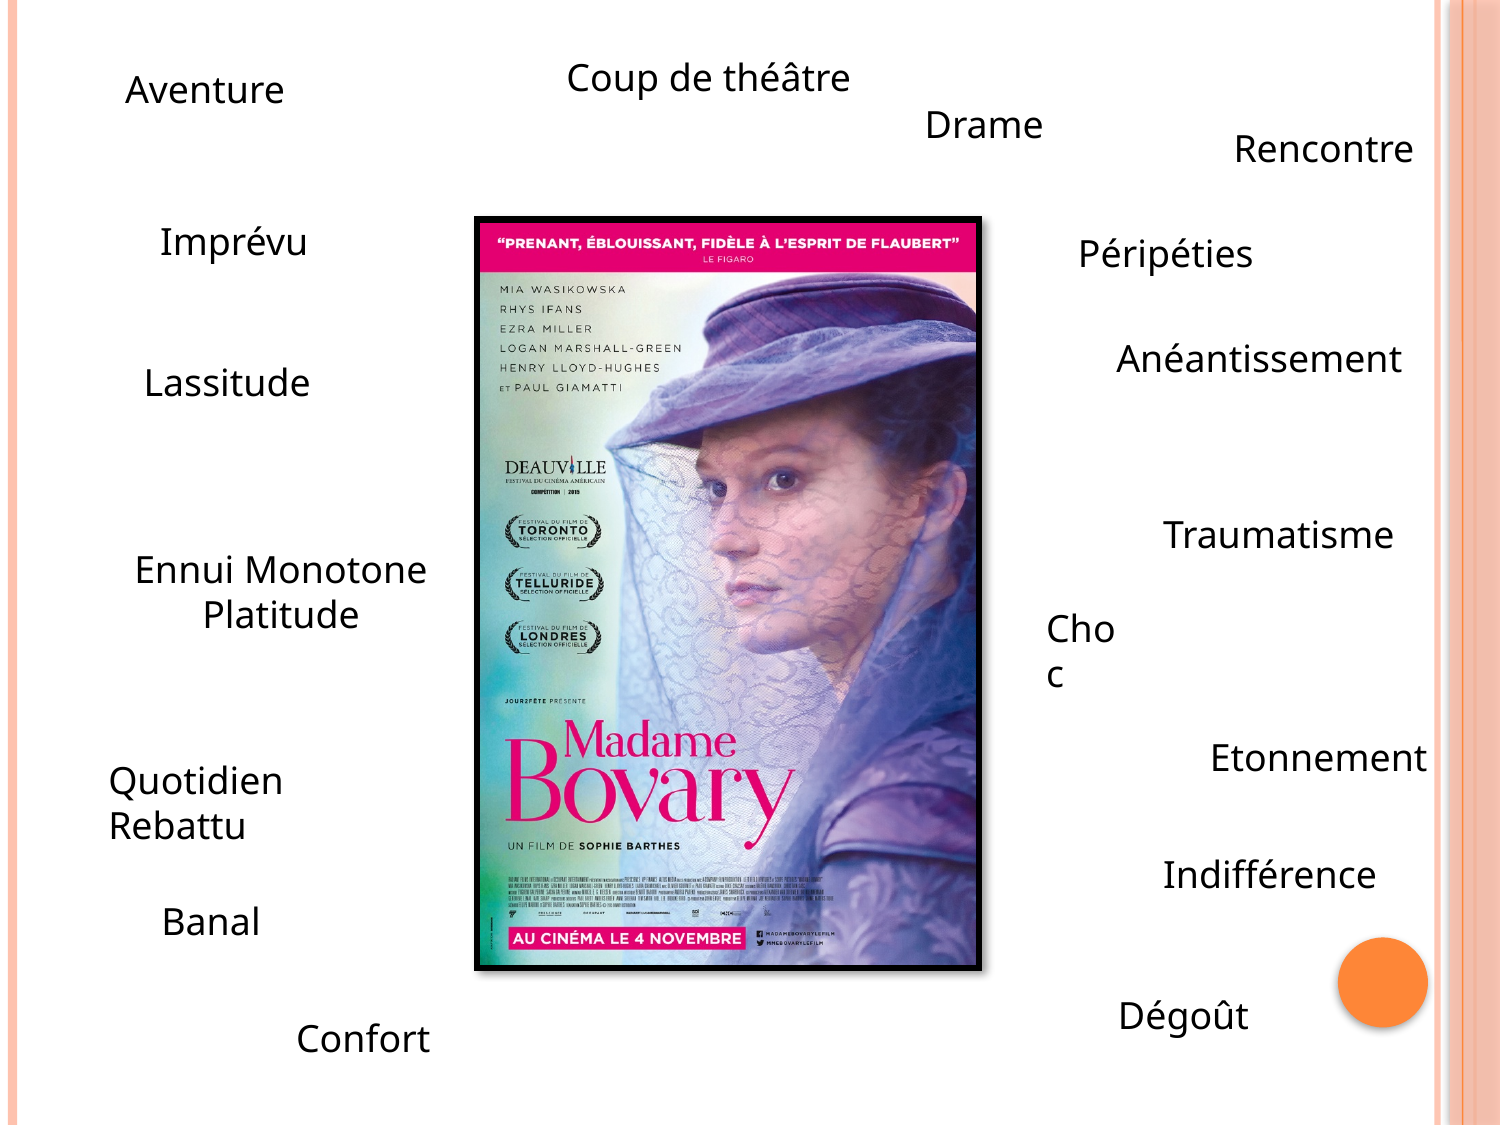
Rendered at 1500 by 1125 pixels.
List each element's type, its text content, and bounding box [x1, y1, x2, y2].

text_box Ennui Monotone Platitude [117, 538, 446, 644]
text_box Aventure [82, 58, 329, 119]
text_box Rencontre [1207, 117, 1442, 177]
text_box Confort [281, 1007, 481, 1068]
text_box Péripéties [1054, 222, 1278, 283]
text_box Lassitude [128, 351, 340, 412]
text_box Drame [902, 93, 1067, 154]
text_box Traumatisme [1148, 503, 1430, 564]
text_box Anéantissement [1101, 328, 1442, 388]
text_box Banal [128, 890, 293, 951]
text_box Indifférence [1148, 843, 1430, 904]
text_box Coup de théâtre [539, 46, 879, 107]
text_box Imprévu [140, 210, 329, 271]
text_box Choc [1031, 597, 1149, 703]
text_box Etonnement [1195, 726, 1465, 787]
text_box Quotidien Rebattu [93, 749, 422, 855]
text_box Dégoût [1078, 984, 1289, 1045]
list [479, 222, 977, 966]
